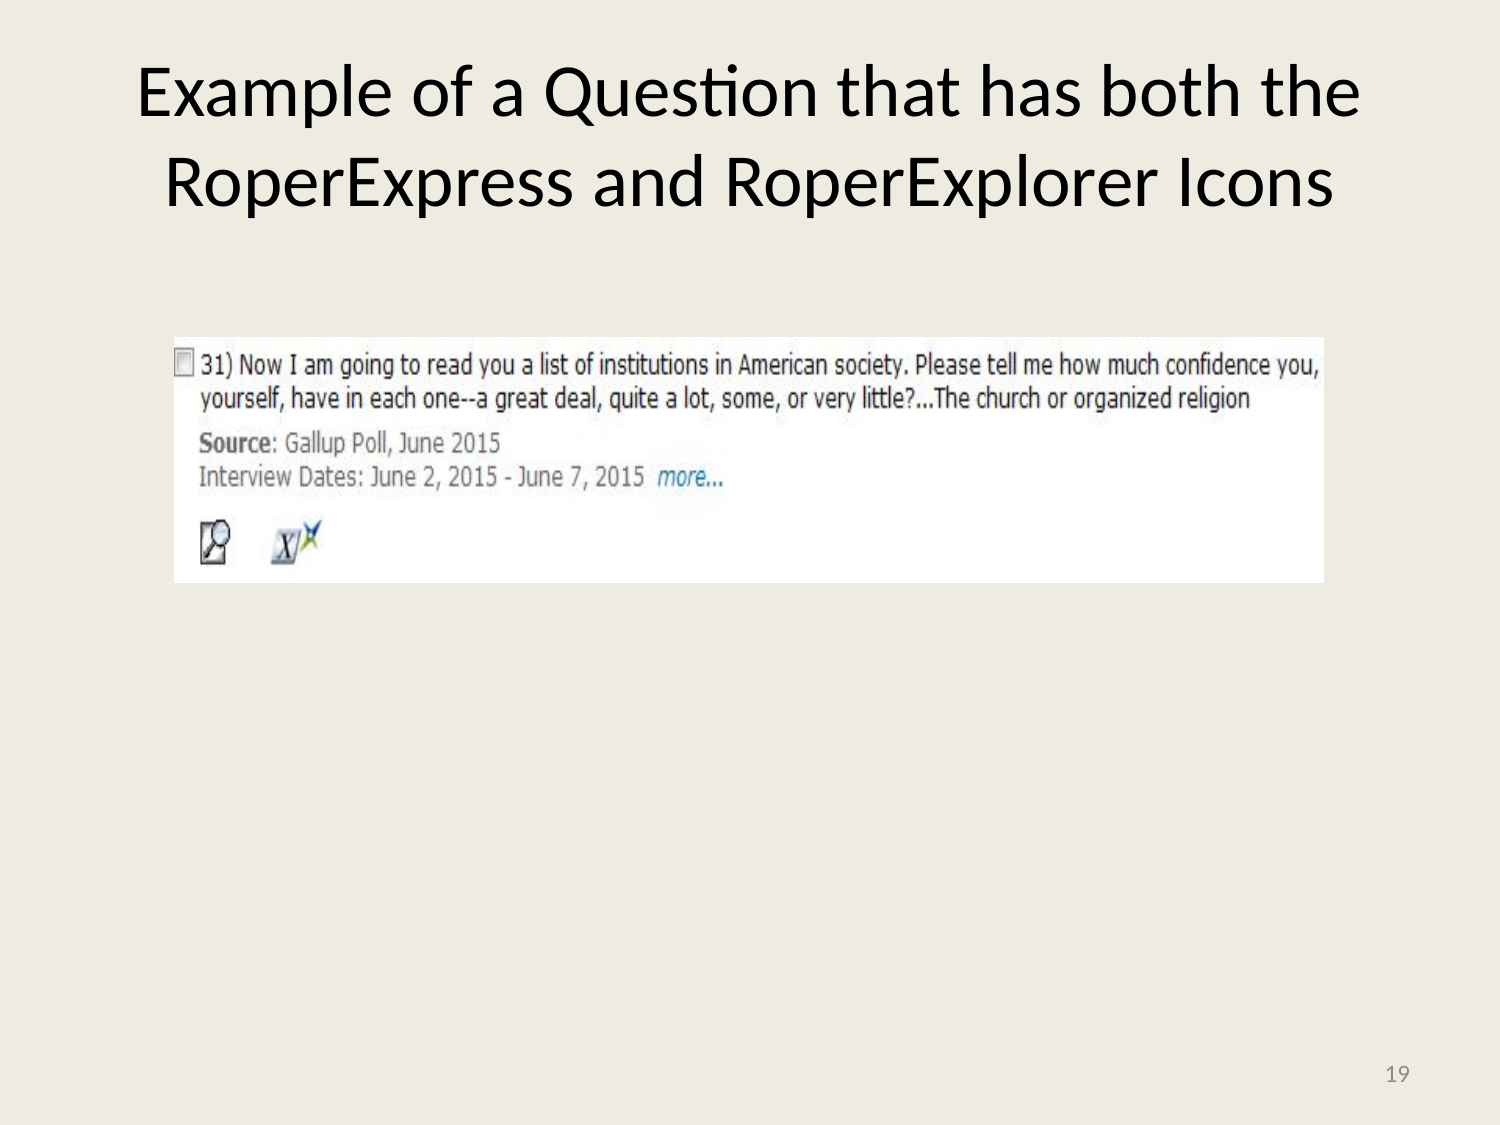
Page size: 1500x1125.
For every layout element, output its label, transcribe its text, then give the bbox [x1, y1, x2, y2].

title Example of a Question that has both the RoperExpress and RoperExplorer Icons [75, 37, 1425, 225]
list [174, 337, 1324, 583]
slide_number 19 [1074, 1042, 1425, 1103]
